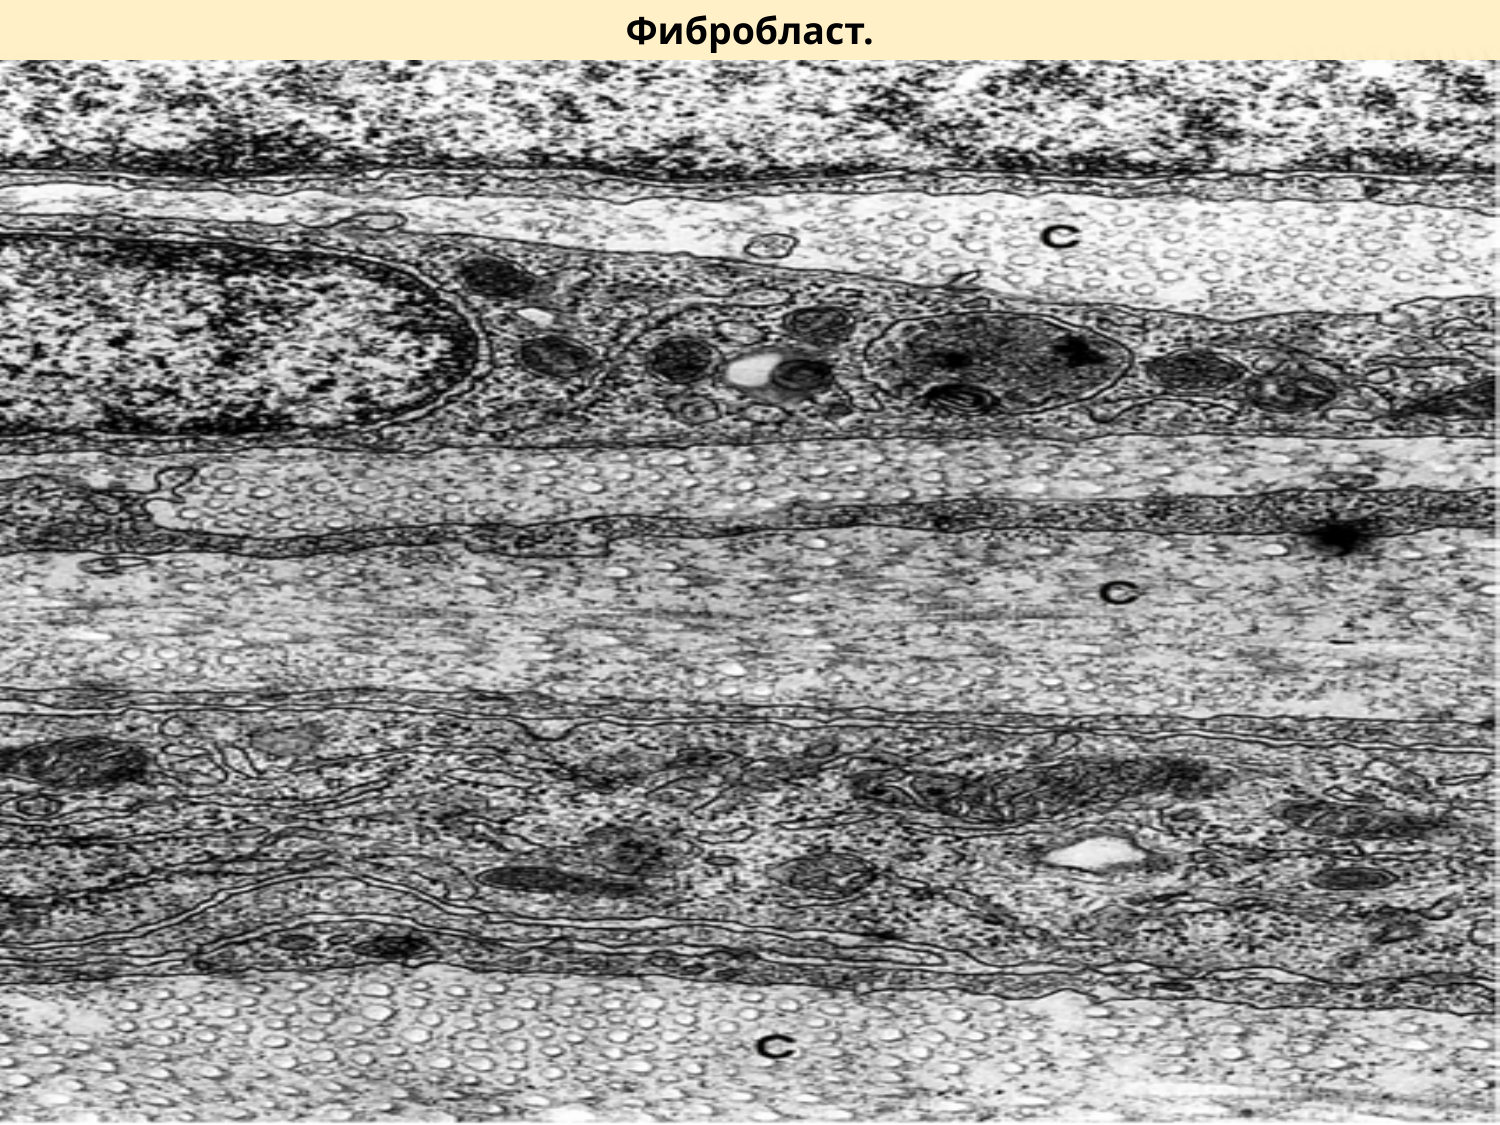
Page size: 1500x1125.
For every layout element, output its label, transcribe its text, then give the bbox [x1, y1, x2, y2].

text_box Фибробласт. [0, 0, 1500, 60]
picture [0, 60, 1500, 1125]
